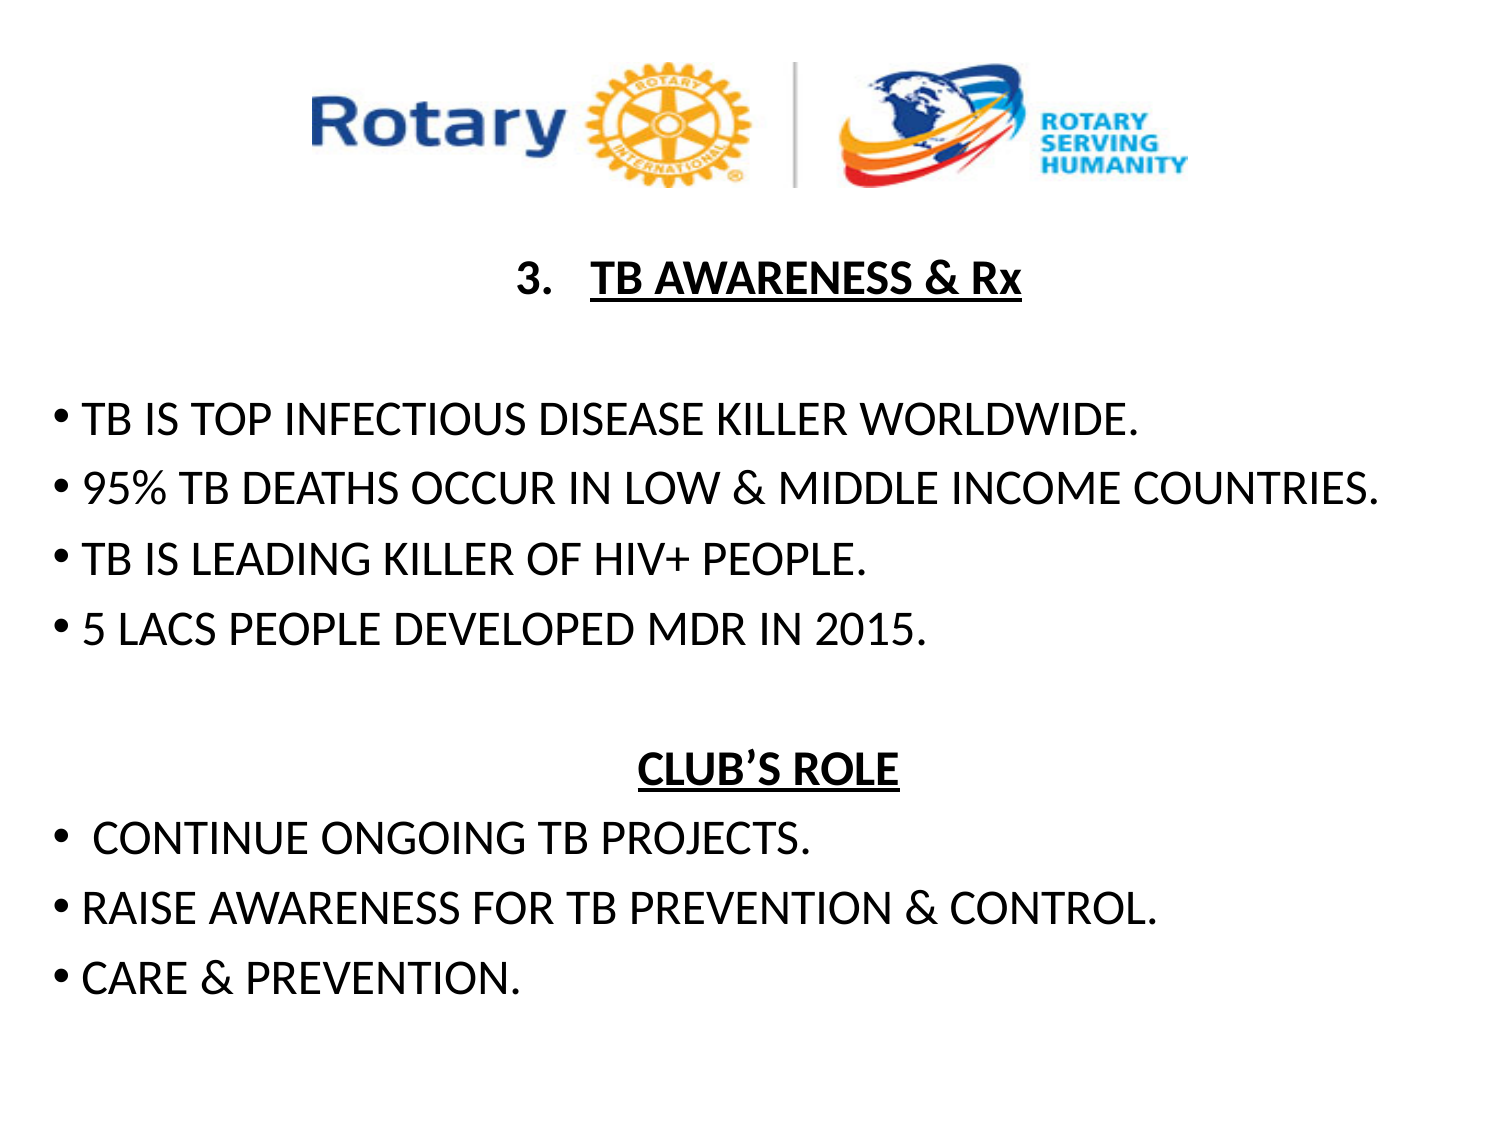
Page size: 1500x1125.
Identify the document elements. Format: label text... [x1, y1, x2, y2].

subtitle TB AWARENESS & Rx TB IS TOP INFECTIOUS DISEASE KILLER WORLDWIDE. 95% TB DEATHS OCCUR IN LOW & MIDDLE INCOME COUNTRIES. TB IS LEADING KILLER OF HIV+ PEOPLE. 5 LACS PEOPLE DEVELOPED MDR IN 2015. CLUB’S ROLE CONTINUE ONGOING TB PROJECTS. RAISE AWARENESS FOR TB PREVENTION & CONTROL. CARE & PREVENTION. [37, 237, 1500, 1125]
picture [312, 62, 1188, 188]
